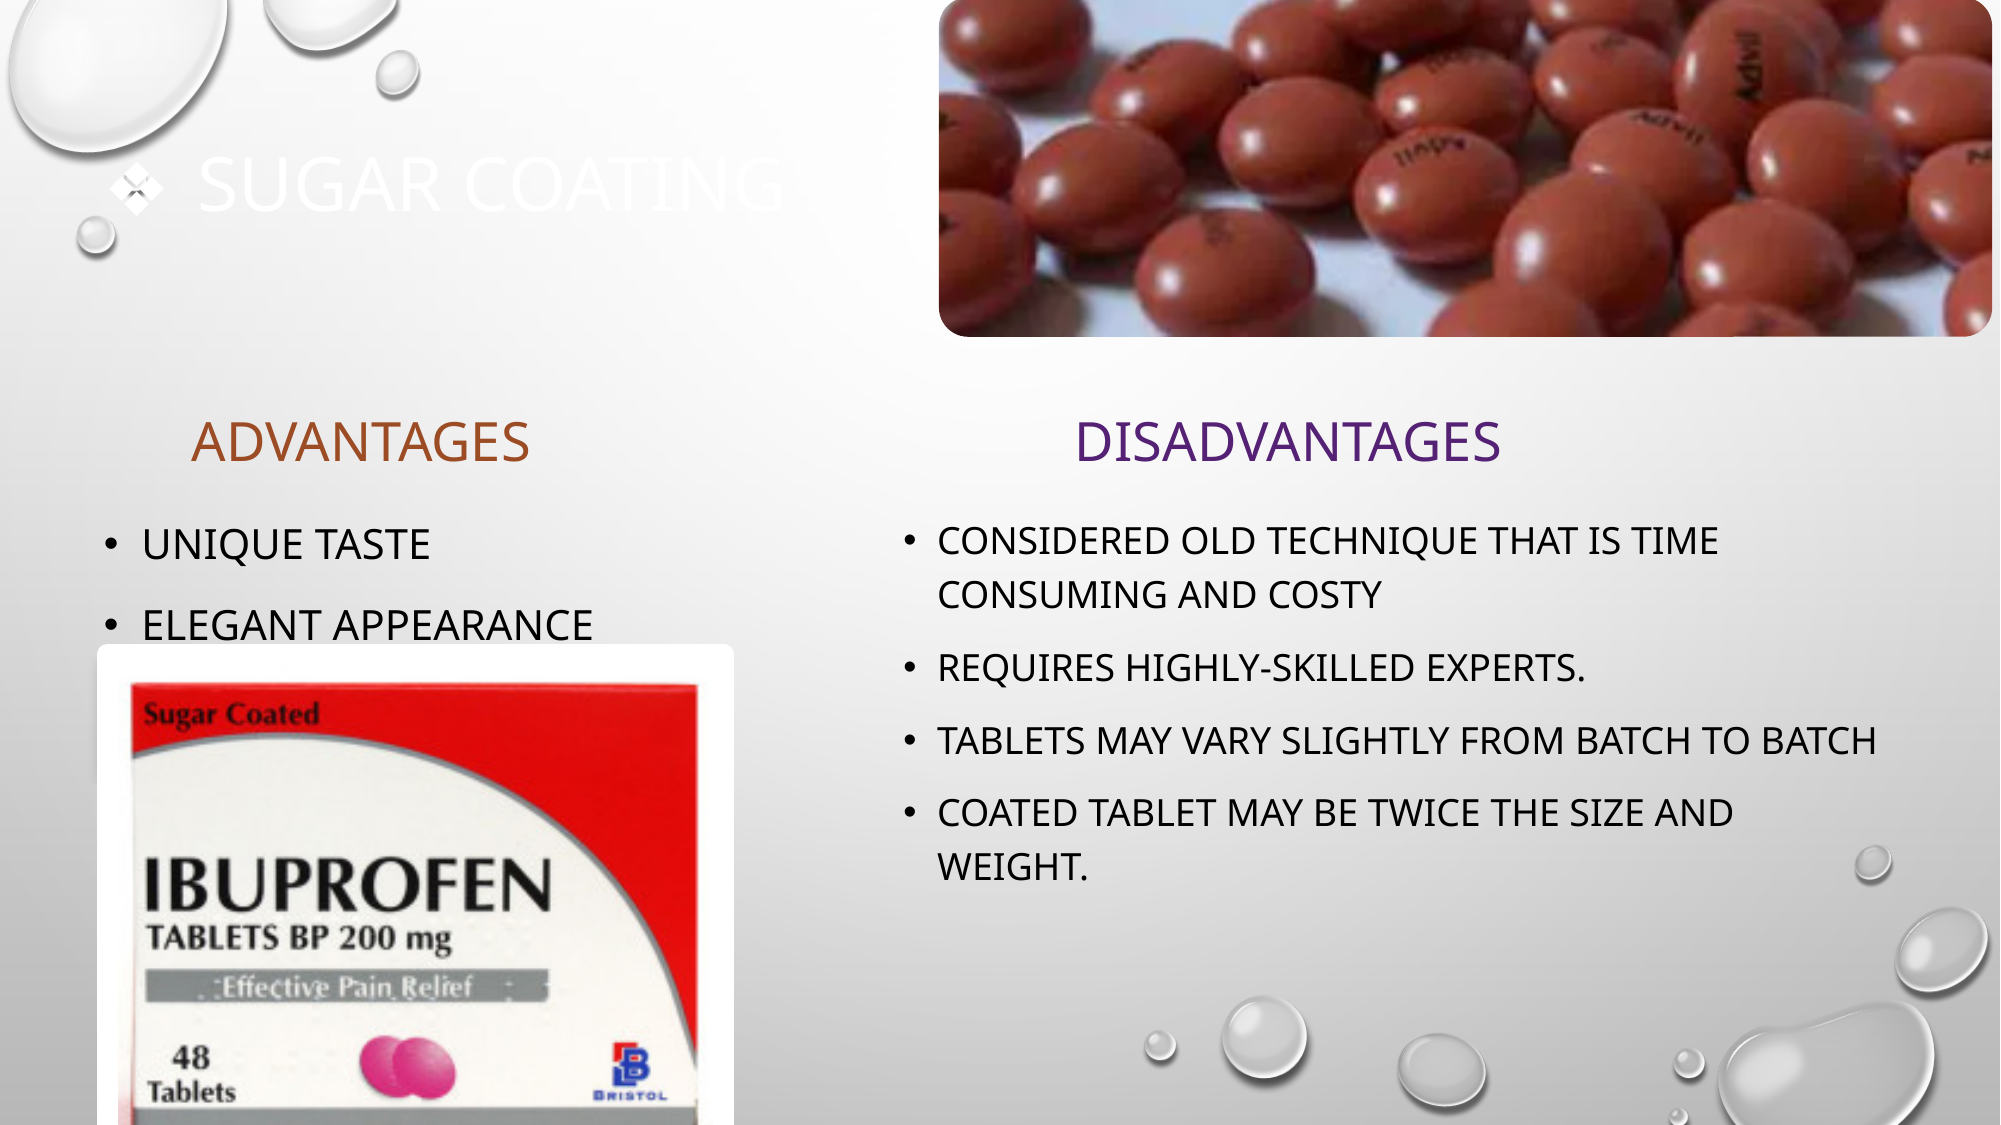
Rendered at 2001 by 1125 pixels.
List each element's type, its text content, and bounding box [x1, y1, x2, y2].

picture [0, 0, 2000, 1125]
picture [117, 664, 714, 1125]
list DISADVANTAGES [888, 368, 1690, 481]
list ADVANTAGES [0, 368, 762, 481]
title SUGAR COATING [88, 69, 933, 306]
list UNIQUE TASTE ELEGANT APPEARANCE [88, 500, 888, 950]
list CONSIDERED OLD TECHNIQUE THAT IS TIME CONSUMING AND COSTY REQUIRES HIGHLY-SKILLED EXPERTS. TABLETS MAY VARY SLIGHTLY FROM BATCH TO BATCH COATED TABLET MAY BE TWICE THE SIZE AND WEIGHT. [888, 500, 1894, 950]
